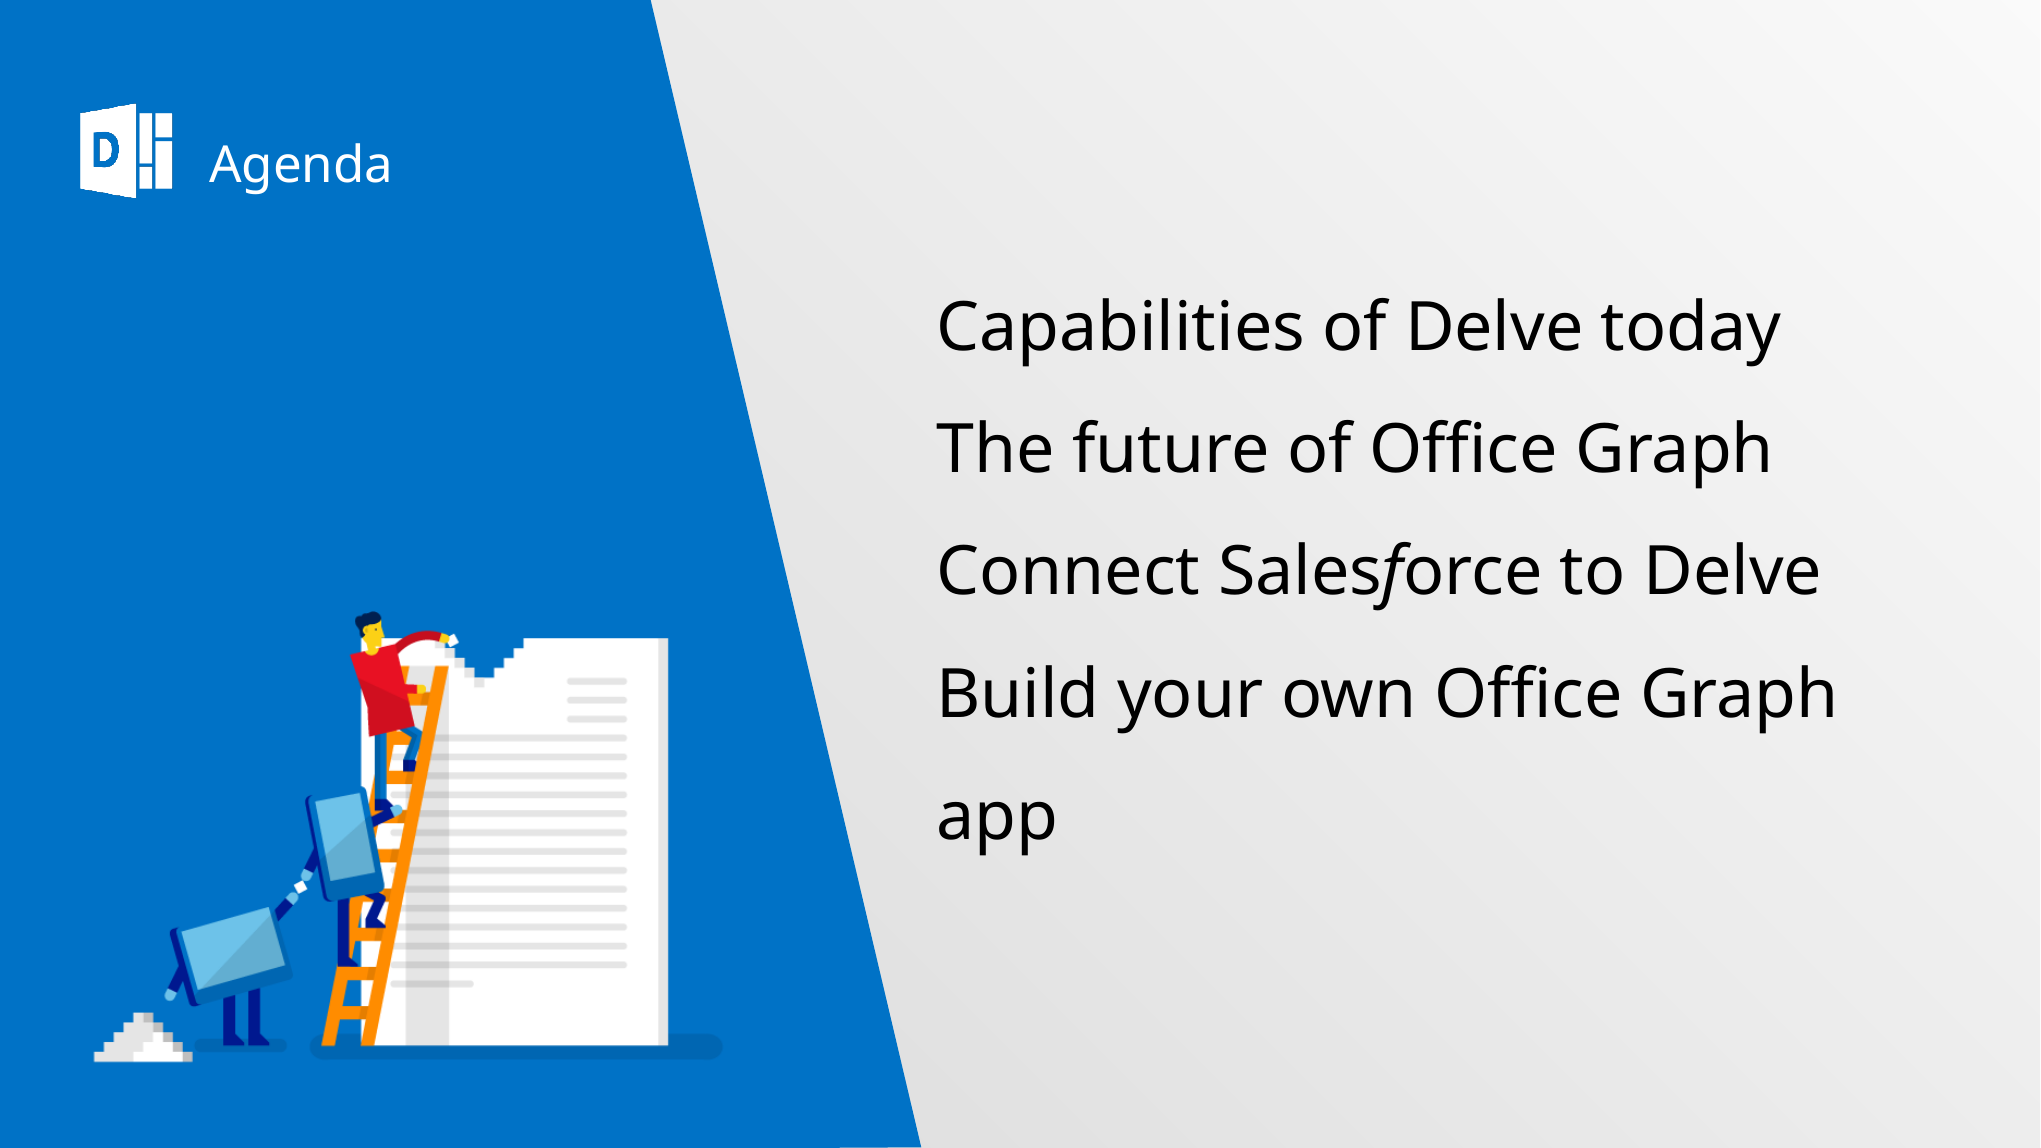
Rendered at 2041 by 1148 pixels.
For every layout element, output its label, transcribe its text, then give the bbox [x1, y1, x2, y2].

picture [63, 87, 189, 214]
text_box [0, 0, 923, 1148]
text_box Agenda [194, 111, 958, 182]
text_box Capabilities of Delve today The future of Office Graph Connect Salesforce to Delve Build your own Office Graph app [921, 321, 1938, 773]
picture [74, 598, 741, 1087]
